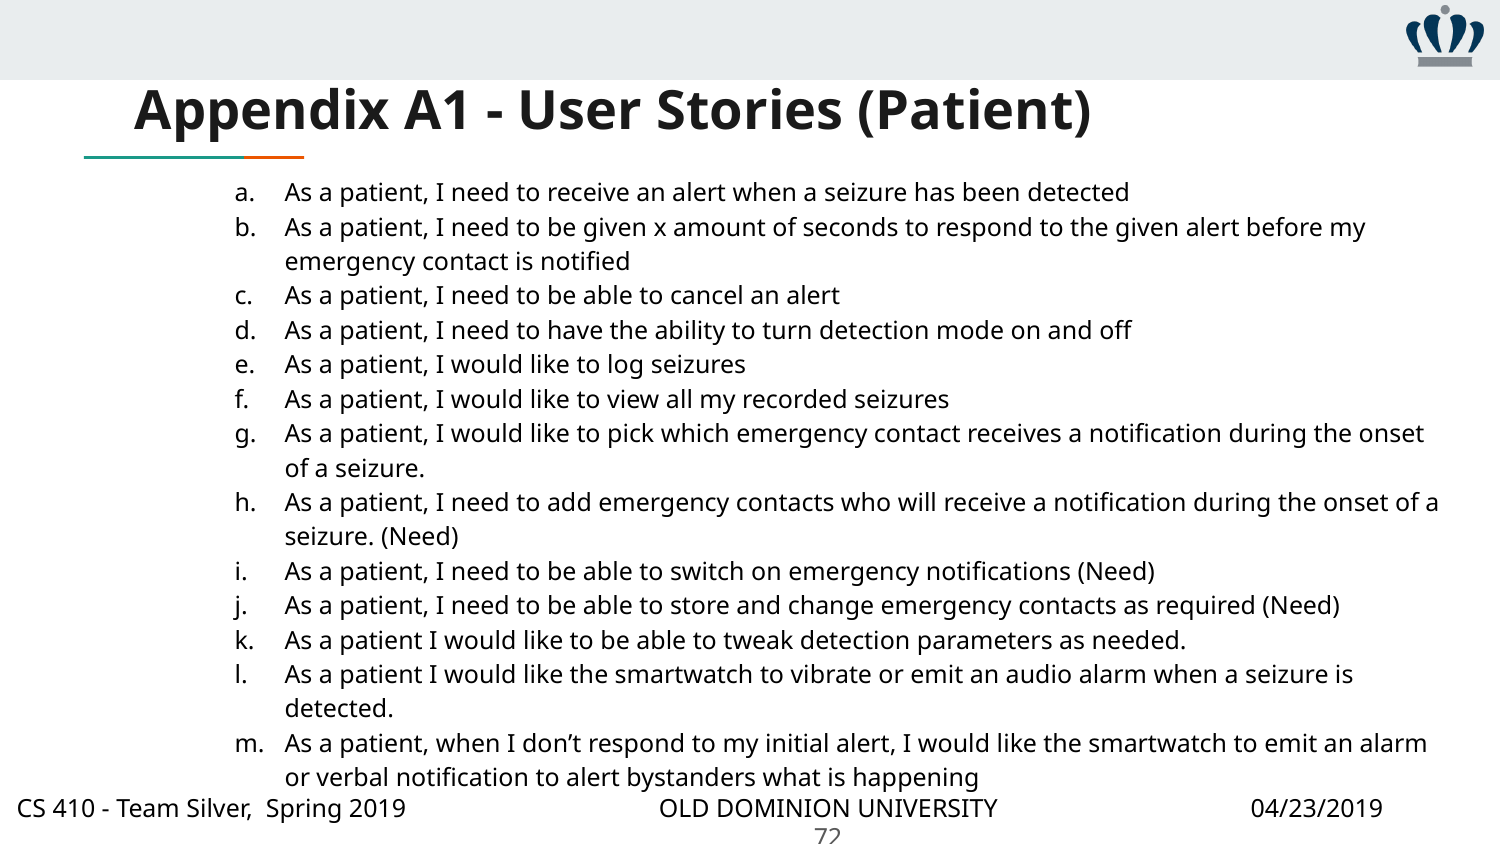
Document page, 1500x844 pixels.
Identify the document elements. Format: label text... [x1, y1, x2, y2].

list As a patient, I need to receive an alert when a seizure has been detected As a patient, I need to be given x amount of seconds to respond to the given alert before my emergency contact is notified As a patient, I need to be able to cancel an alert As a patient, I need to have the ability to turn detection mode on and off As a patient, I would like to log seizures As a patient, I would like to view all my recorded seizures As a patient, I would like to pick which emergency contact receives a notification during the onset of a seizure. As a patient, I need to add emergency contacts who will receive a notification during the onset of a seizure. (Need) As a patient, I need to be able to switch on emergency notifications (Need) As a patient, I need to be able to store and change emergency contacts as required (Need) As a patient I would like to be able to tweak detection parameters as needed. As a patient I would like the smartwatch to vibrate or emit an audio alarm when a seizure is detected. As a patient, when I don’t respond to my initial alert, I would like the smartwatch to emit an alarm or verbal notification to alert bystanders what is happening [119, 157, 1458, 789]
picture [1405, 4, 1484, 68]
title Appendix A1 - User Stories (Patient) [119, 60, 1381, 149]
